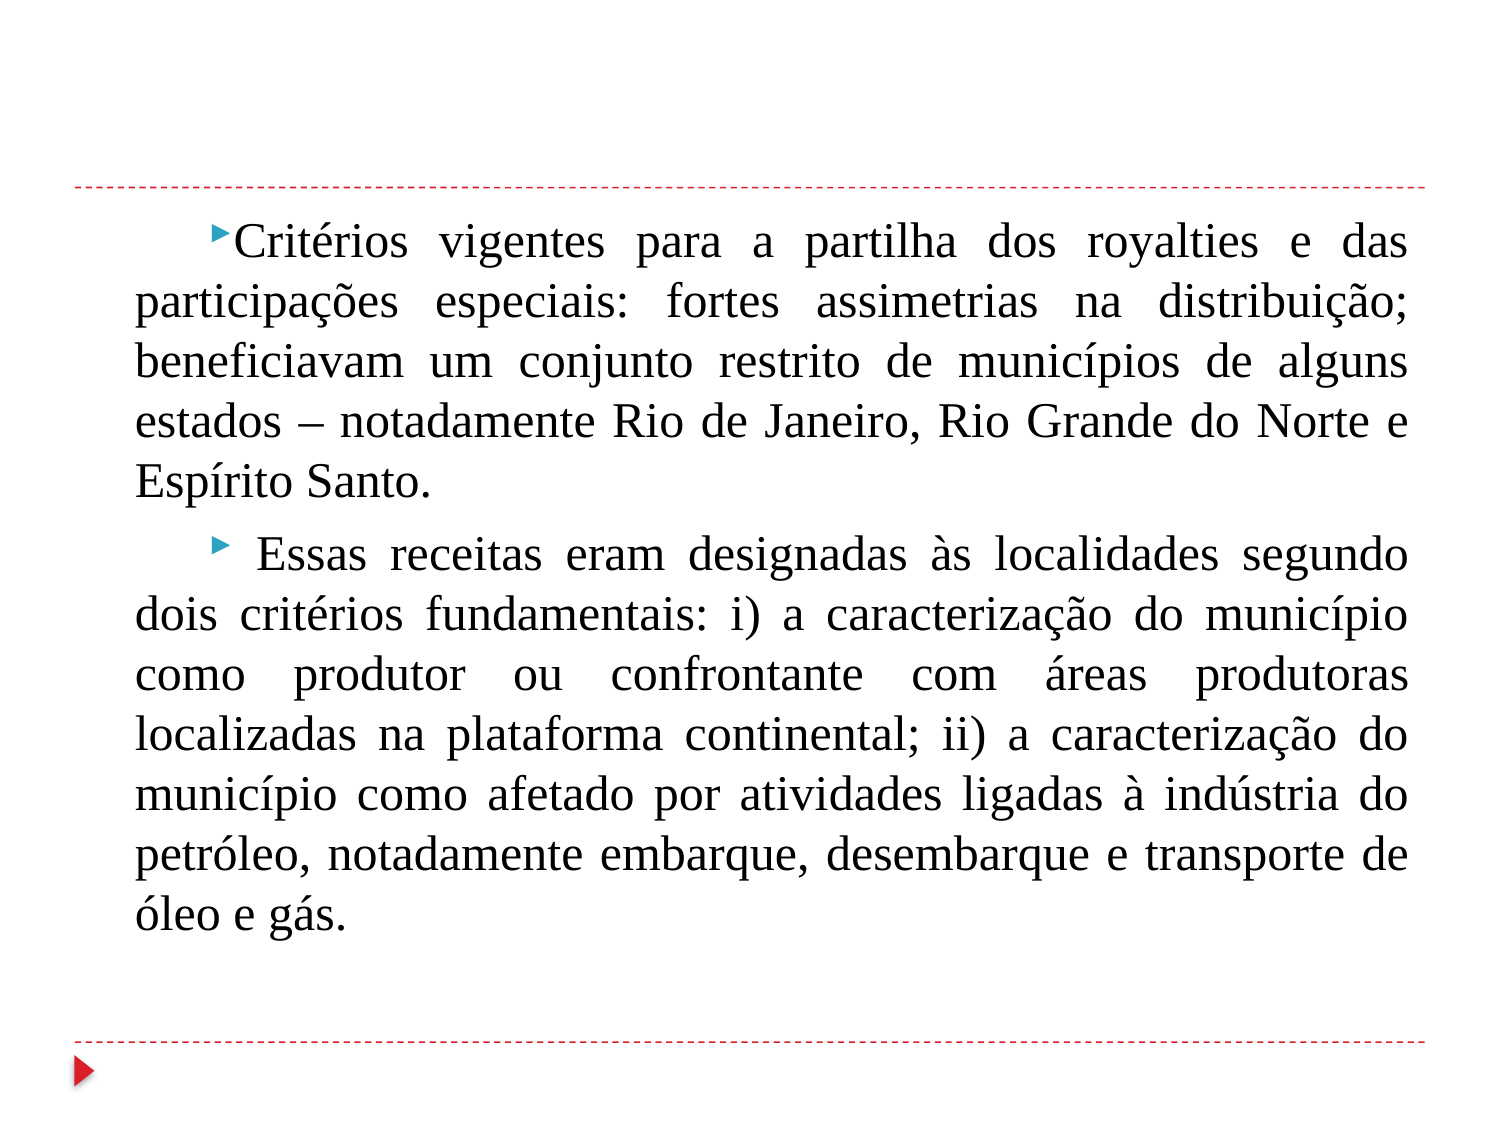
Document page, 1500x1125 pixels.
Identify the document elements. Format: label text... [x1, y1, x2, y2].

list Critérios vigentes para a partilha dos royalties e das participações especiais: fortes assimetrias na distribuição; beneficiavam um conjunto restrito de municípios de alguns estados – notadamente Rio de Janeiro, Rio Grande do Norte e Espírito Santo. Essas receitas eram designadas às localidades segundo dois critérios fundamentais: i) a caracterização do município como produtor ou confrontante com áreas produtoras localizadas na plataforma continental; ii) a caracterização do município como afetado por atividades ligadas à indústria do petróleo, notadamente embarque, desembarque e transporte de óleo e gás. [75, 200, 1425, 1010]
